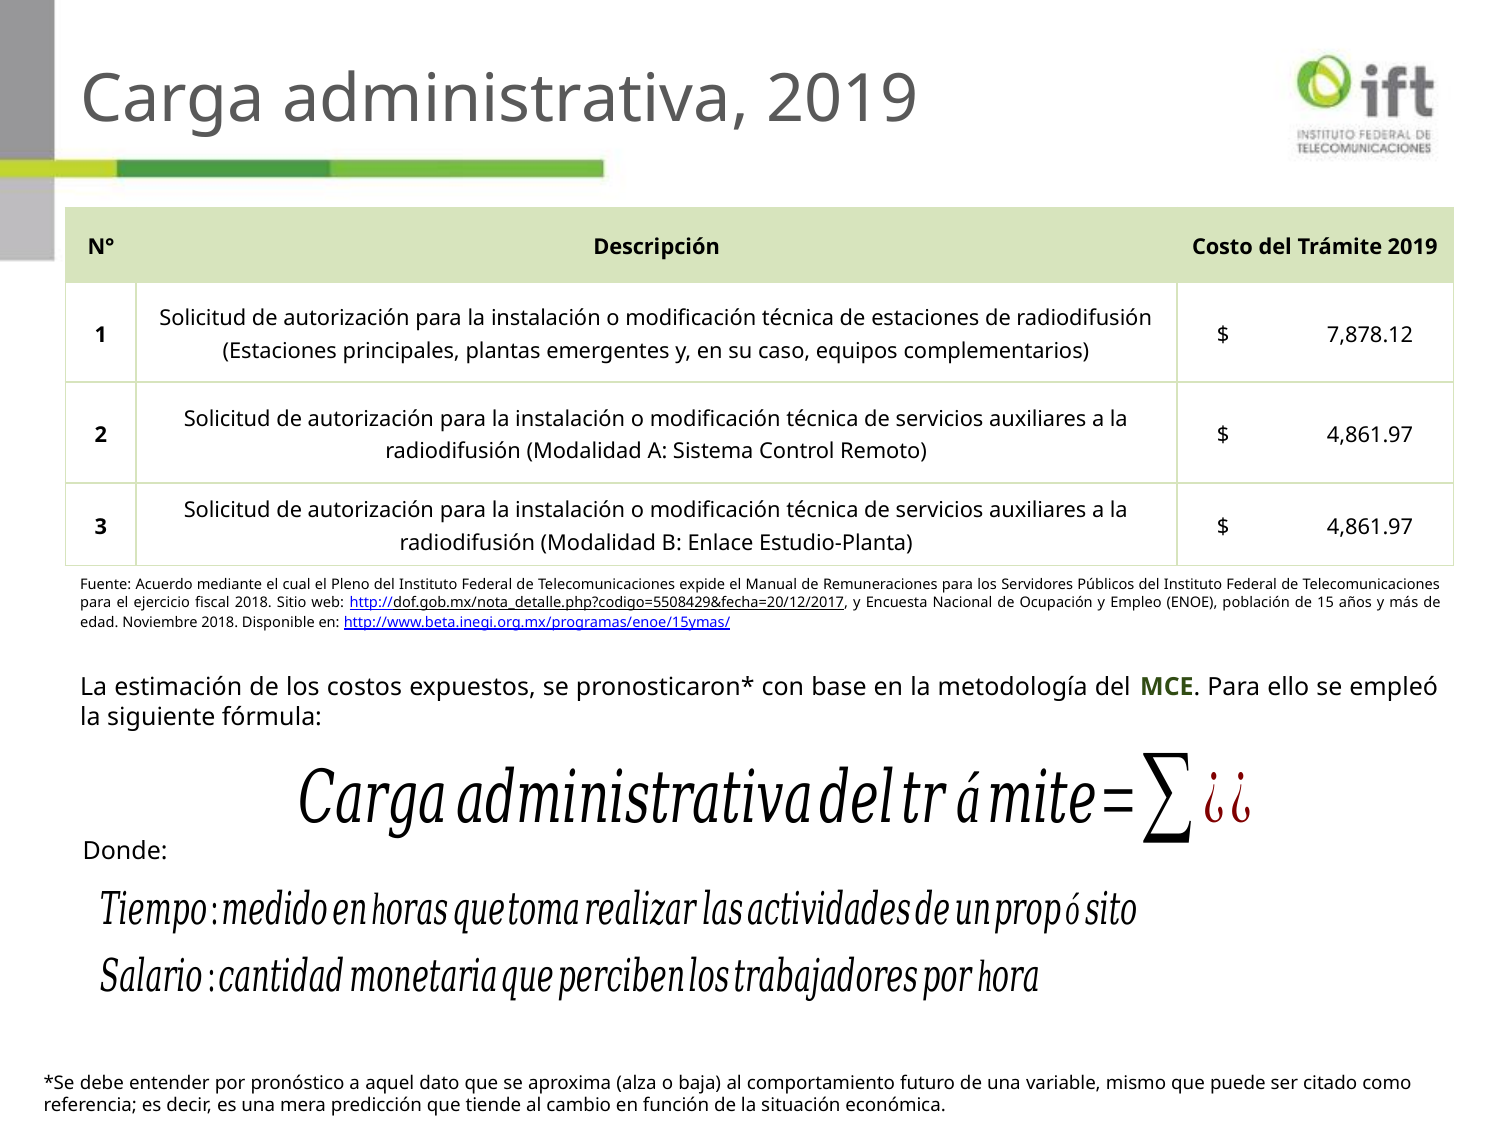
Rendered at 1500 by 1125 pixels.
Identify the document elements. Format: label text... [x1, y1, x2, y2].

table_cell 2 [66, 383, 135, 482]
table_header N° [66, 209, 135, 281]
text_box La estimación de los costos expuestos, se pronosticaron* con base en la metodología del MCE. Para ello se empleó la siguiente fórmula: [65, 663, 1454, 739]
table_cell Solicitud de autorización para la instalación o modificación técnica de estaciones de radiodifusión (Estaciones principales, plantas emergentes y, en su caso, equipos complementarios) [137, 283, 1176, 381]
text_box *Se debe entender por pronóstico a aquel dato que se aproxima (alza o baja) al comportamiento futuro de una variable, mismo que puede ser citado como referencia; es decir, es una mera predicción que tiende al cambio en función de la situación económica. [28, 1062, 1425, 1123]
picture [0, 0, 1500, 1125]
table_cell 1 [66, 283, 135, 381]
table_cell Solicitud de autorización para la instalación o modificación técnica de servicios auxiliares a la radiodifusión (Modalidad B: Enlace Estudio-Planta) [137, 484, 1176, 565]
text_box Carga administrativa, 2019 [65, 47, 1255, 143]
text_box Donde: [67, 827, 1456, 872]
table_cell $ 7,878.12 [1178, 283, 1453, 381]
text_box Fuente: Acuerdo mediante el cual el Pleno del Instituto Federal de Telecomunicaciones expide el Manual de Remuneraciones para los Servidores Públicos del Instituto Federal de Telecomunicaciones para el ejercicio fiscal 2018. Sitio web: http://dof.gob.mx/nota_detalle.php?codigo=5508429&fecha=20/12/2017, y Encuesta Nacional de Ocupación y Empleo (ENOE), población de 15 años y más de edad. Noviembre 2018. Disponible en: http://www.beta.inegi.org.mx/programas/enoe/15ymas/ [65, 567, 1456, 640]
table_header Descripción [137, 209, 1176, 281]
table_cell $ 4,861.97 [1178, 484, 1453, 565]
table_cell 3 [66, 484, 135, 565]
table_cell Solicitud de autorización para la instalación o modificación técnica de servicios auxiliares a la radiodifusión (Modalidad A: Sistema Control Remoto) [137, 383, 1176, 482]
table_header Costo del Trámite 2019 [1178, 209, 1453, 281]
table_cell $ 4,861.97 [1178, 383, 1453, 482]
